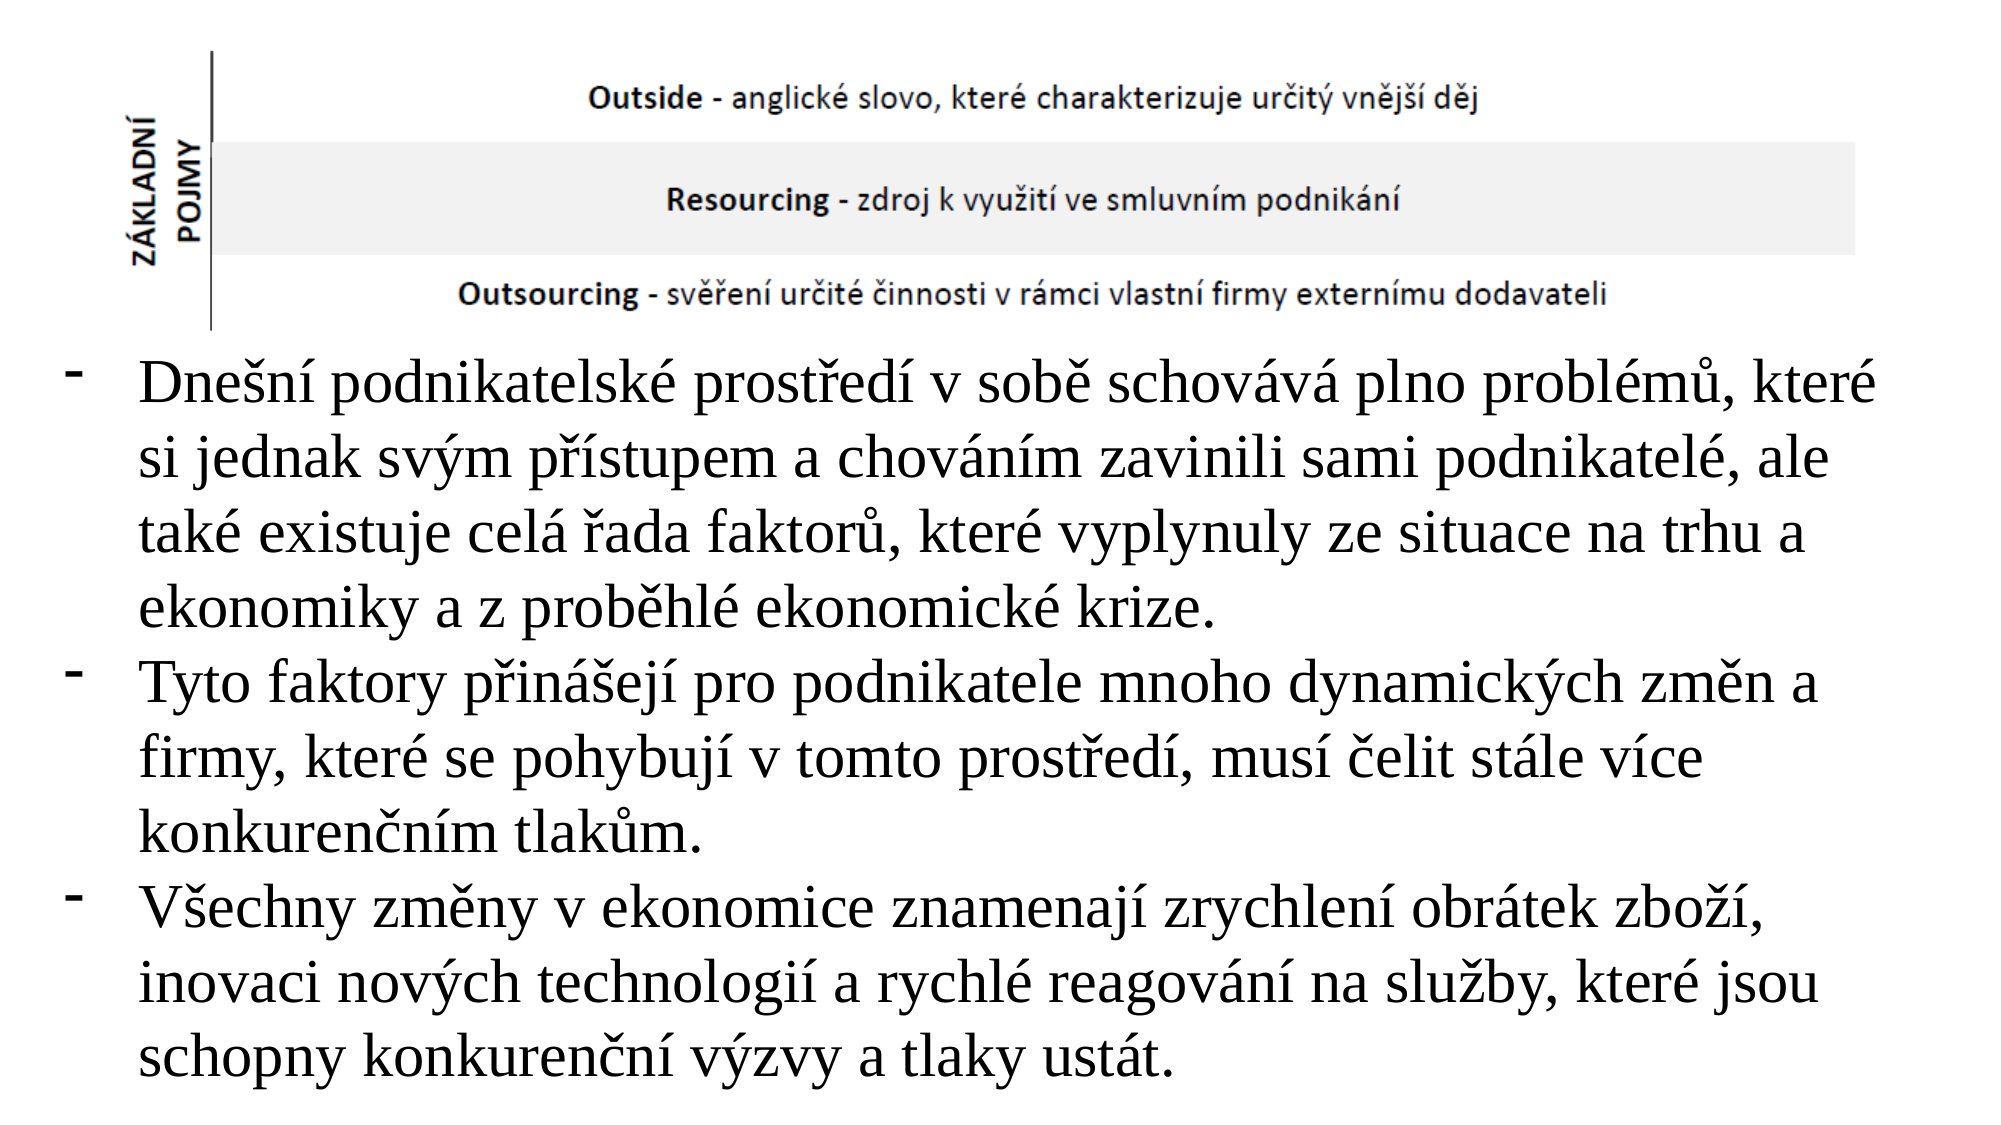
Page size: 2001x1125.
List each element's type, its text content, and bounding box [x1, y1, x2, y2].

text_box Dnešní podnikatelské prostředí v sobě schovává plno problémů, které si jednak svým přístupem a chováním zavinili sami podnikatelé, ale také existuje celá řada faktorů, které vyplynuly ze situace na trhu a ekonomiky a z proběhlé ekonomické krize. Tyto faktory přinášejí pro podnikatele mnoho dynamických změn a firmy, které se pohybují v tomto prostředí, musí čelit stále více konkurenčním tlakům. Všechny změny v ekonomice znamenají zrychlení obrátek zboží, inovaci nových technologií a rychlé reagování na služby, které jsou schopny konkurenční výzvy a tlaky ustát. [48, 332, 1922, 1125]
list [56, 0, 1914, 375]
